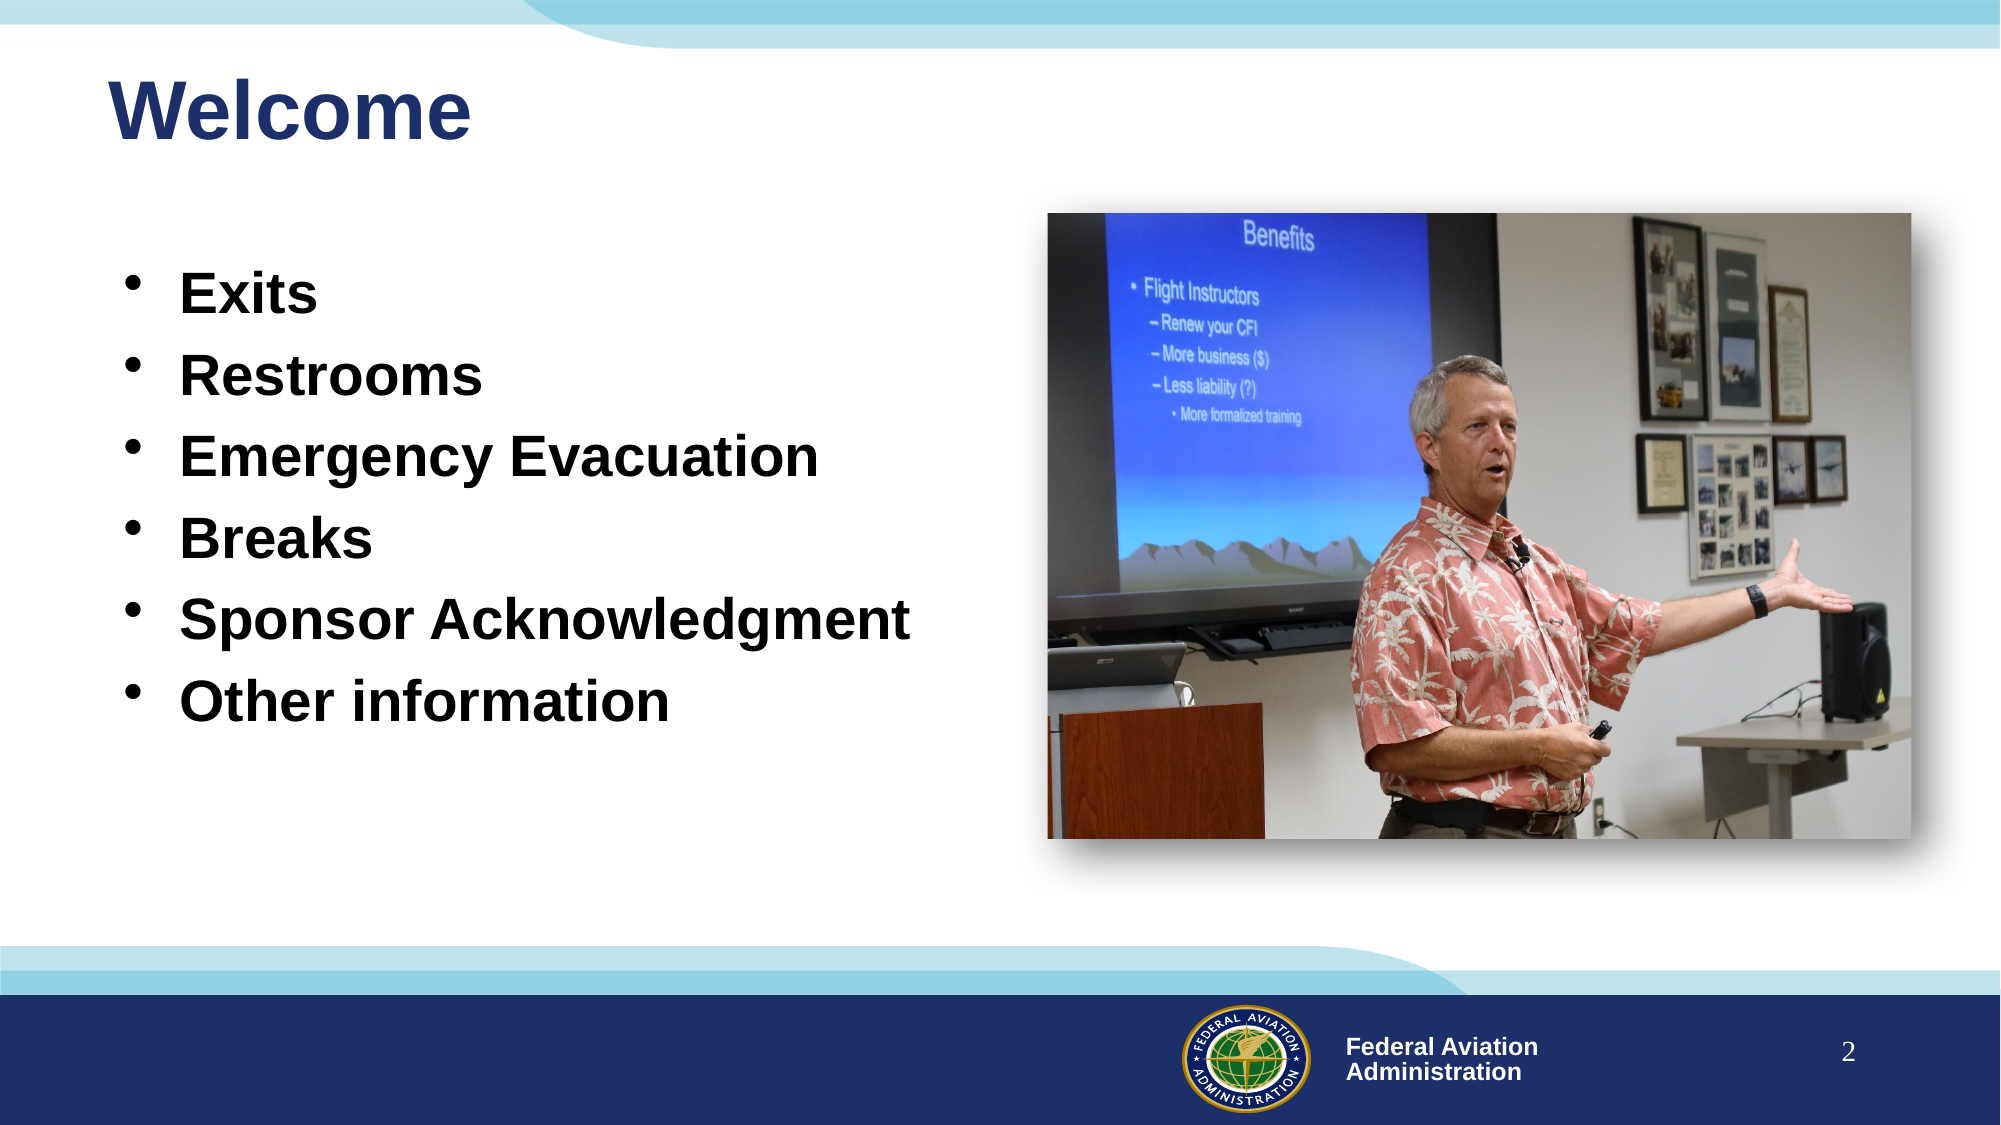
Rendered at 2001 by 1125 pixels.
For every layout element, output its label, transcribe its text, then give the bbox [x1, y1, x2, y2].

picture [0, 0, 1999, 50]
picture [0, 945, 2000, 995]
picture [1047, 213, 1912, 839]
title Welcome [93, 56, 1947, 157]
list Exits Restrooms Emergency Evacuation Breaks Sponsor Acknowledgment Other information [108, 247, 1870, 968]
slide_number 2 [1630, 1025, 1872, 1100]
